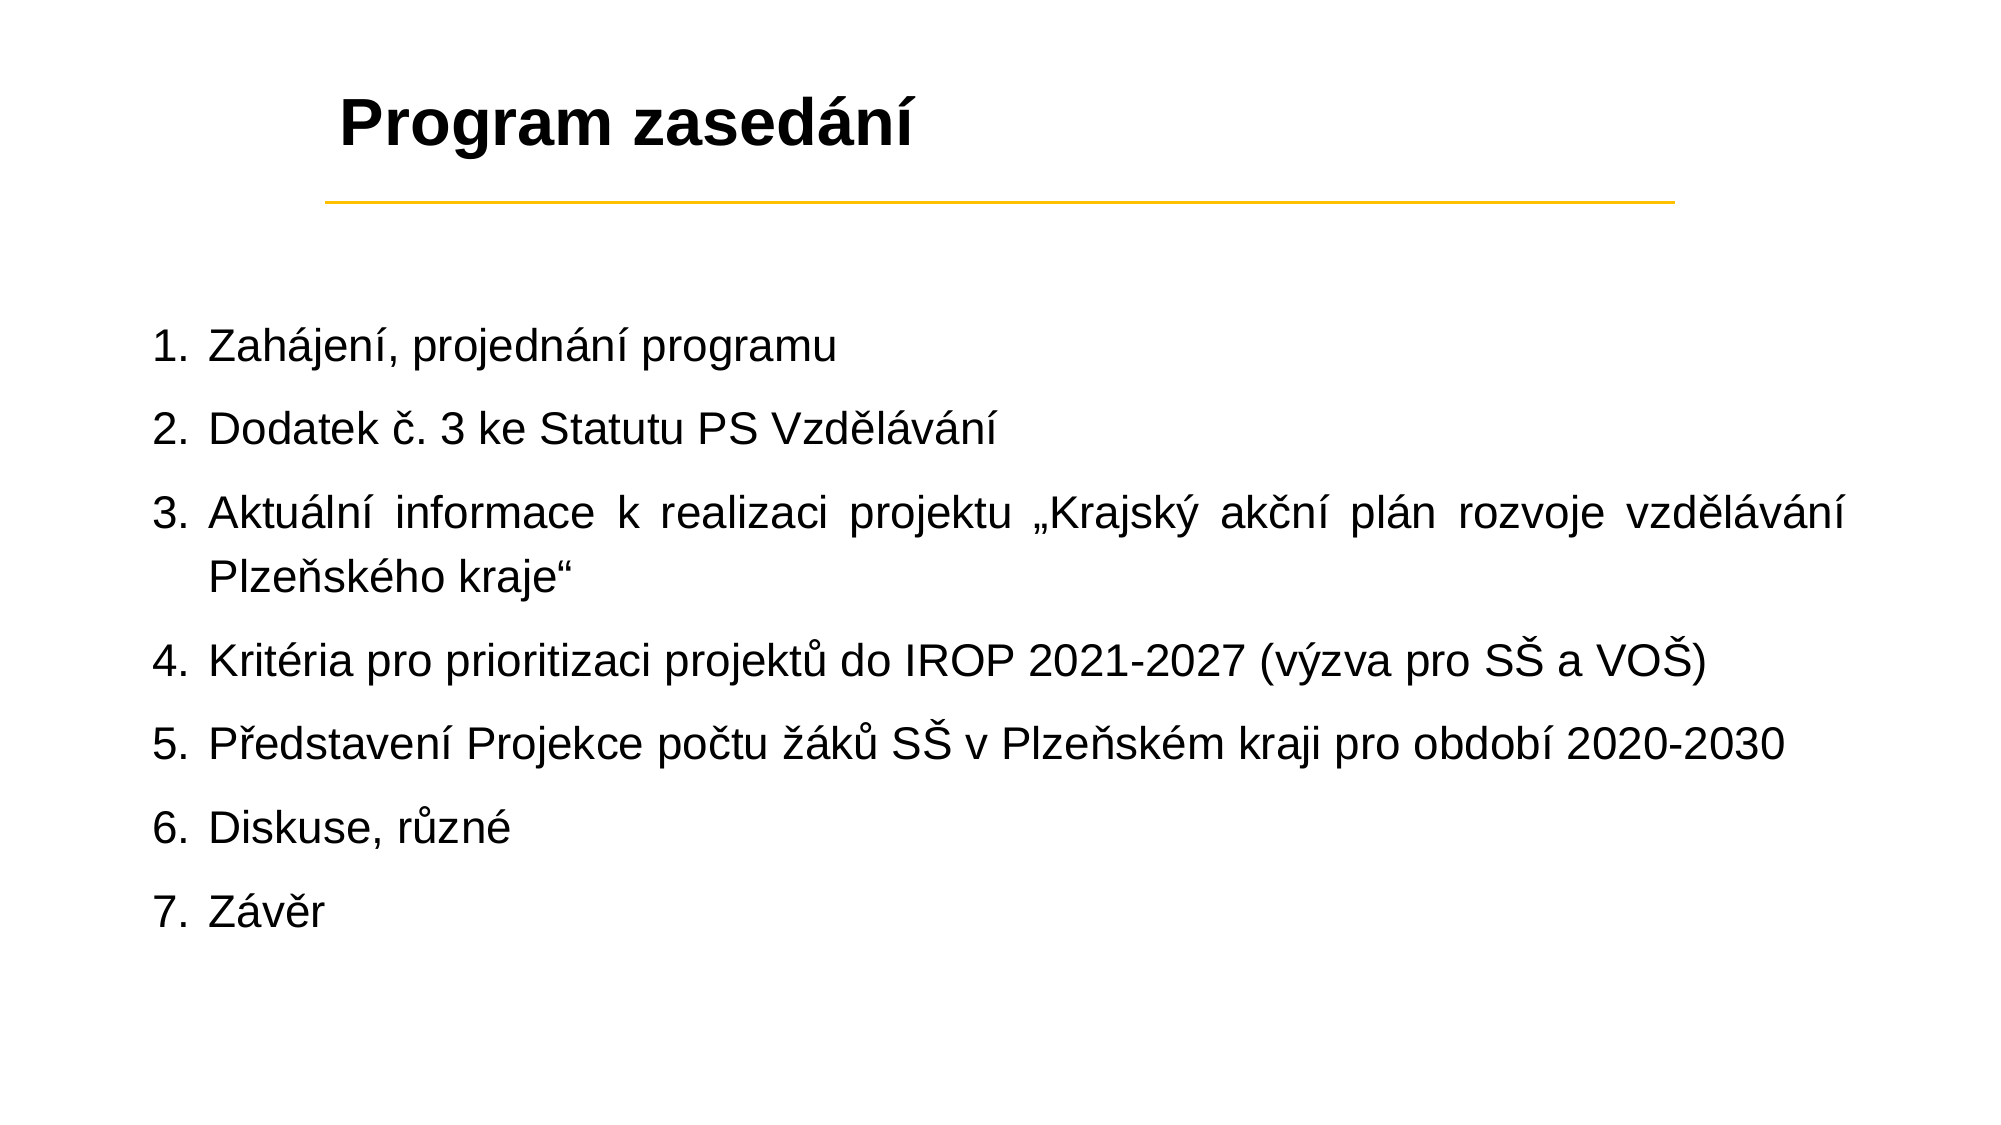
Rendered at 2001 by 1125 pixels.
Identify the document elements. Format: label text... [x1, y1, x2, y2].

title Program zasedání [324, 45, 1675, 201]
list Zahájení, projednání programu Dodatek č. 3 ke Statutu PS Vzdělávání Aktuální informace k realizaci projektu „Krajský akční plán rozvoje vzdělávání Plzeňského kraje“ Kritéria pro prioritizaci projektů do IROP 2021-2027 (výzva pro SŠ a VOŠ) Představení Projekce počtu žáků SŠ v Plzeňském kraji pro období 2020-2030 Diskuse, různé Závěr [137, 299, 1863, 1014]
